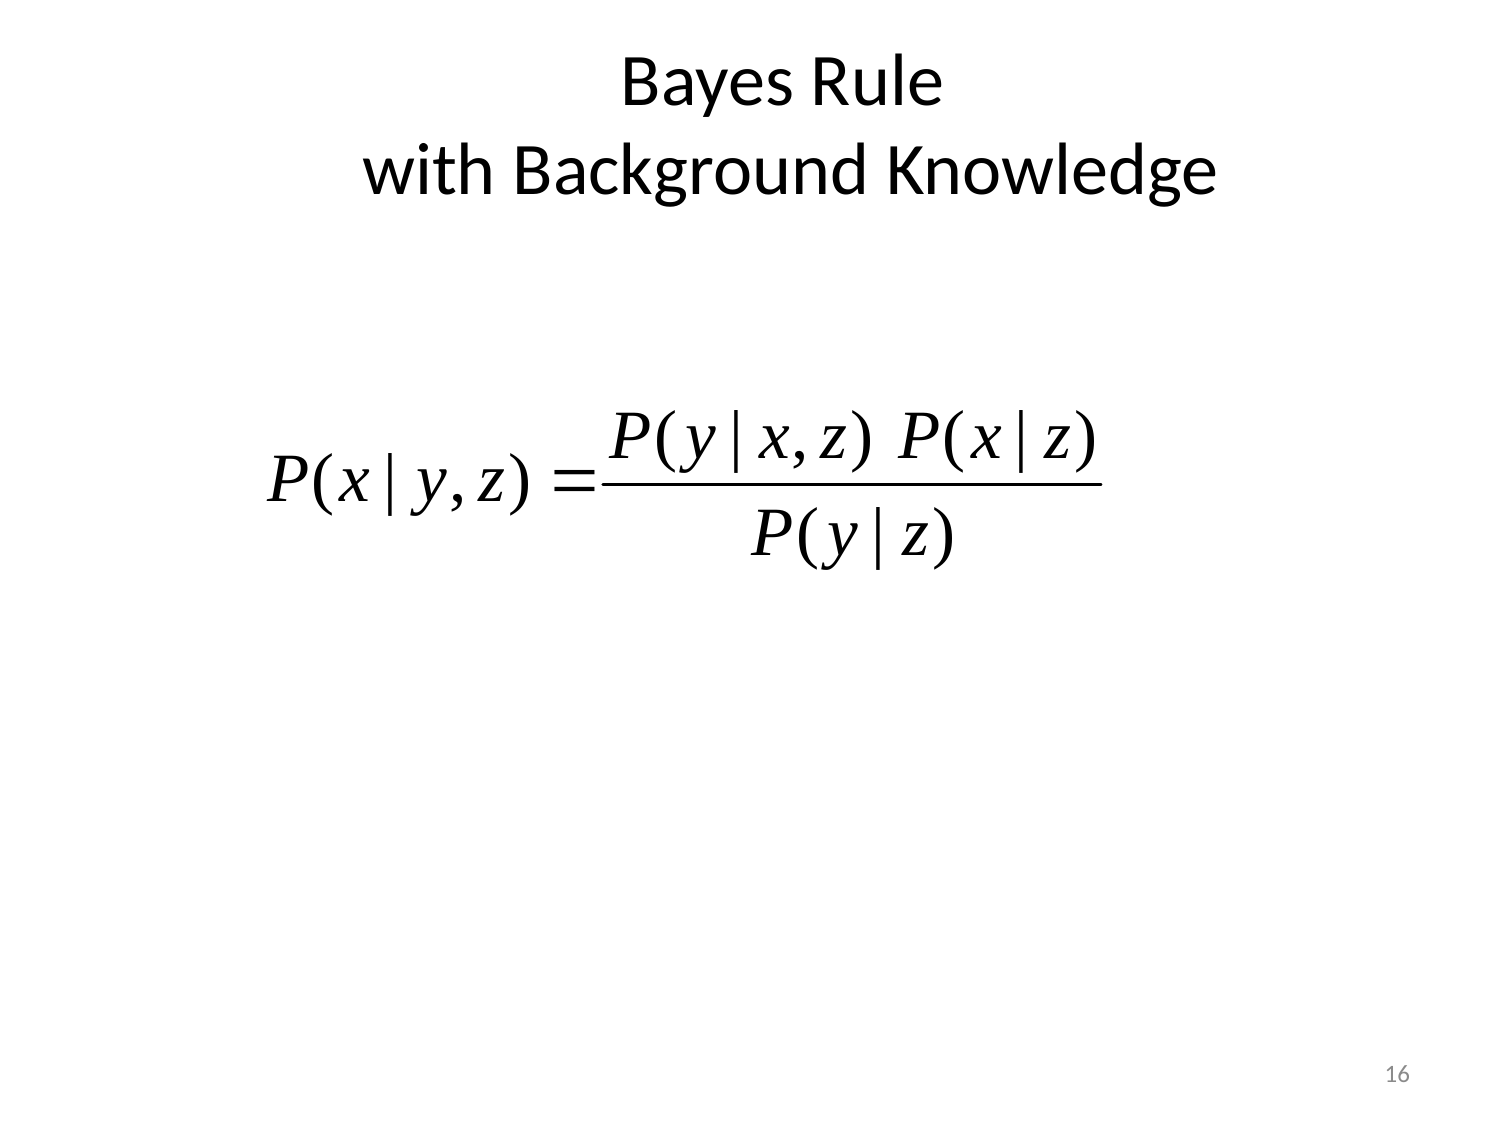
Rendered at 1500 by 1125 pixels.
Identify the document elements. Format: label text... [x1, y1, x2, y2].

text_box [254, 391, 1115, 583]
slide_number 16 [1074, 1042, 1425, 1103]
title Bayes Rule with Background Knowledge [99, 22, 1482, 218]
